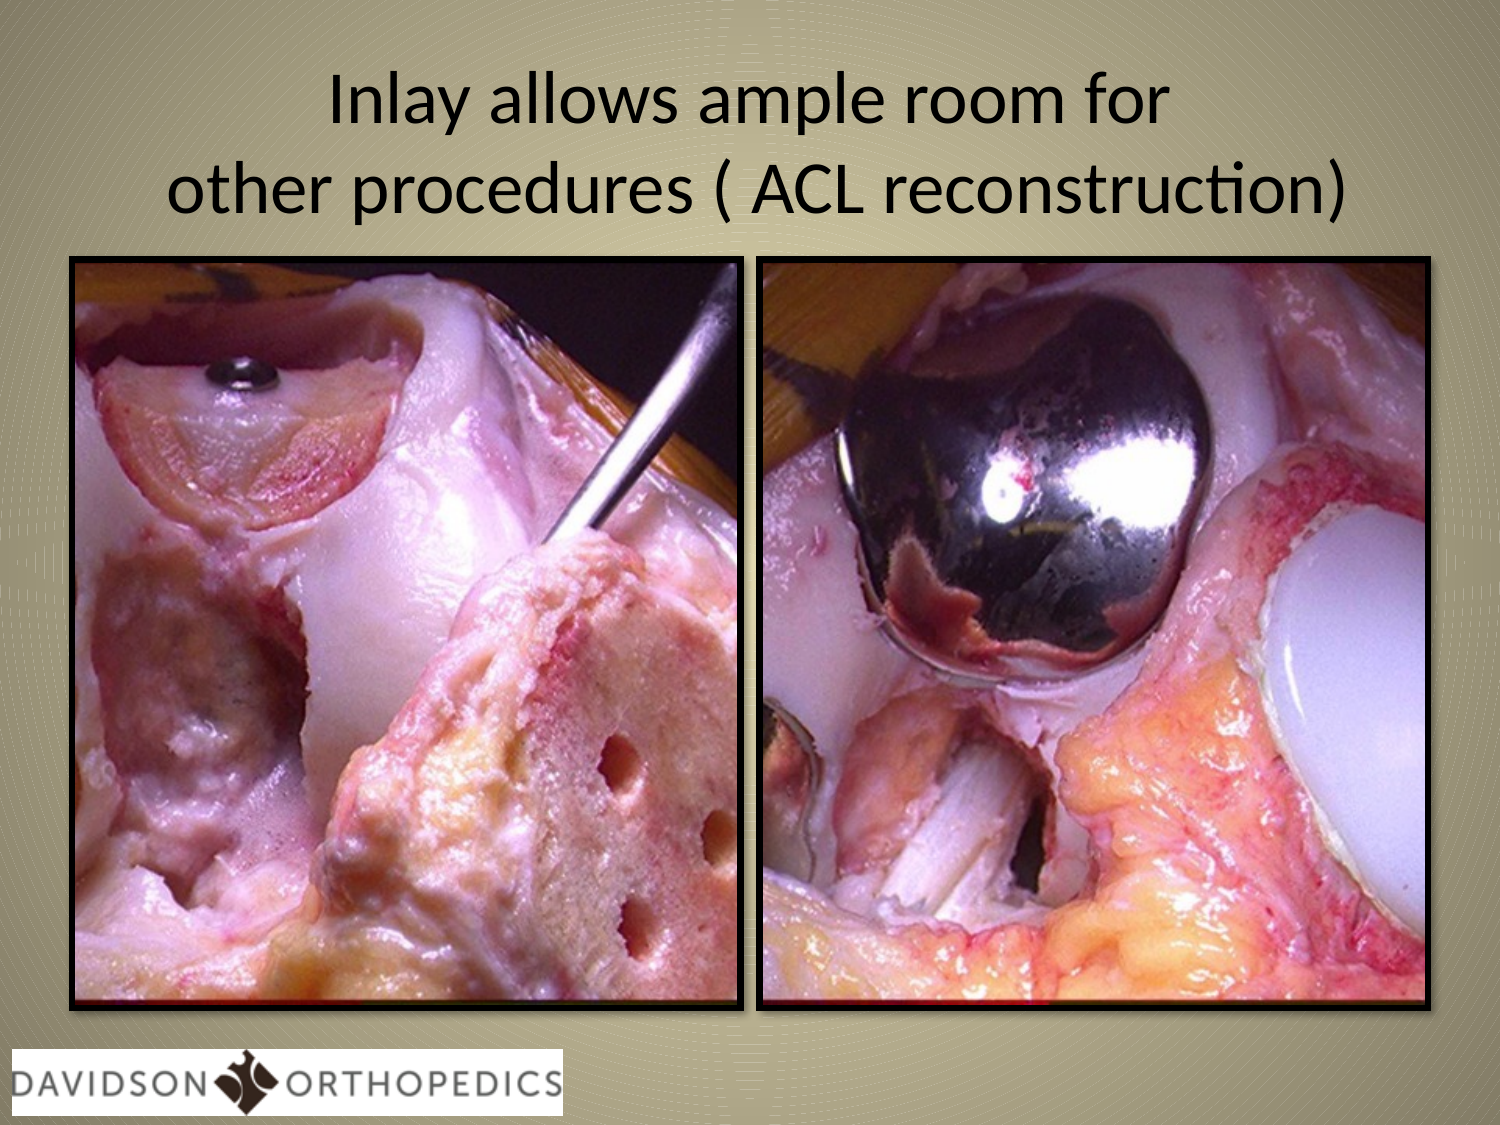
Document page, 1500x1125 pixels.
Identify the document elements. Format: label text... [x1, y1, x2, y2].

title Inlay allows ample room for other procedures ( ACL reconstruction) [74, 44, 1426, 233]
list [762, 262, 1426, 1006]
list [74, 262, 738, 1006]
picture [12, 1049, 563, 1116]
